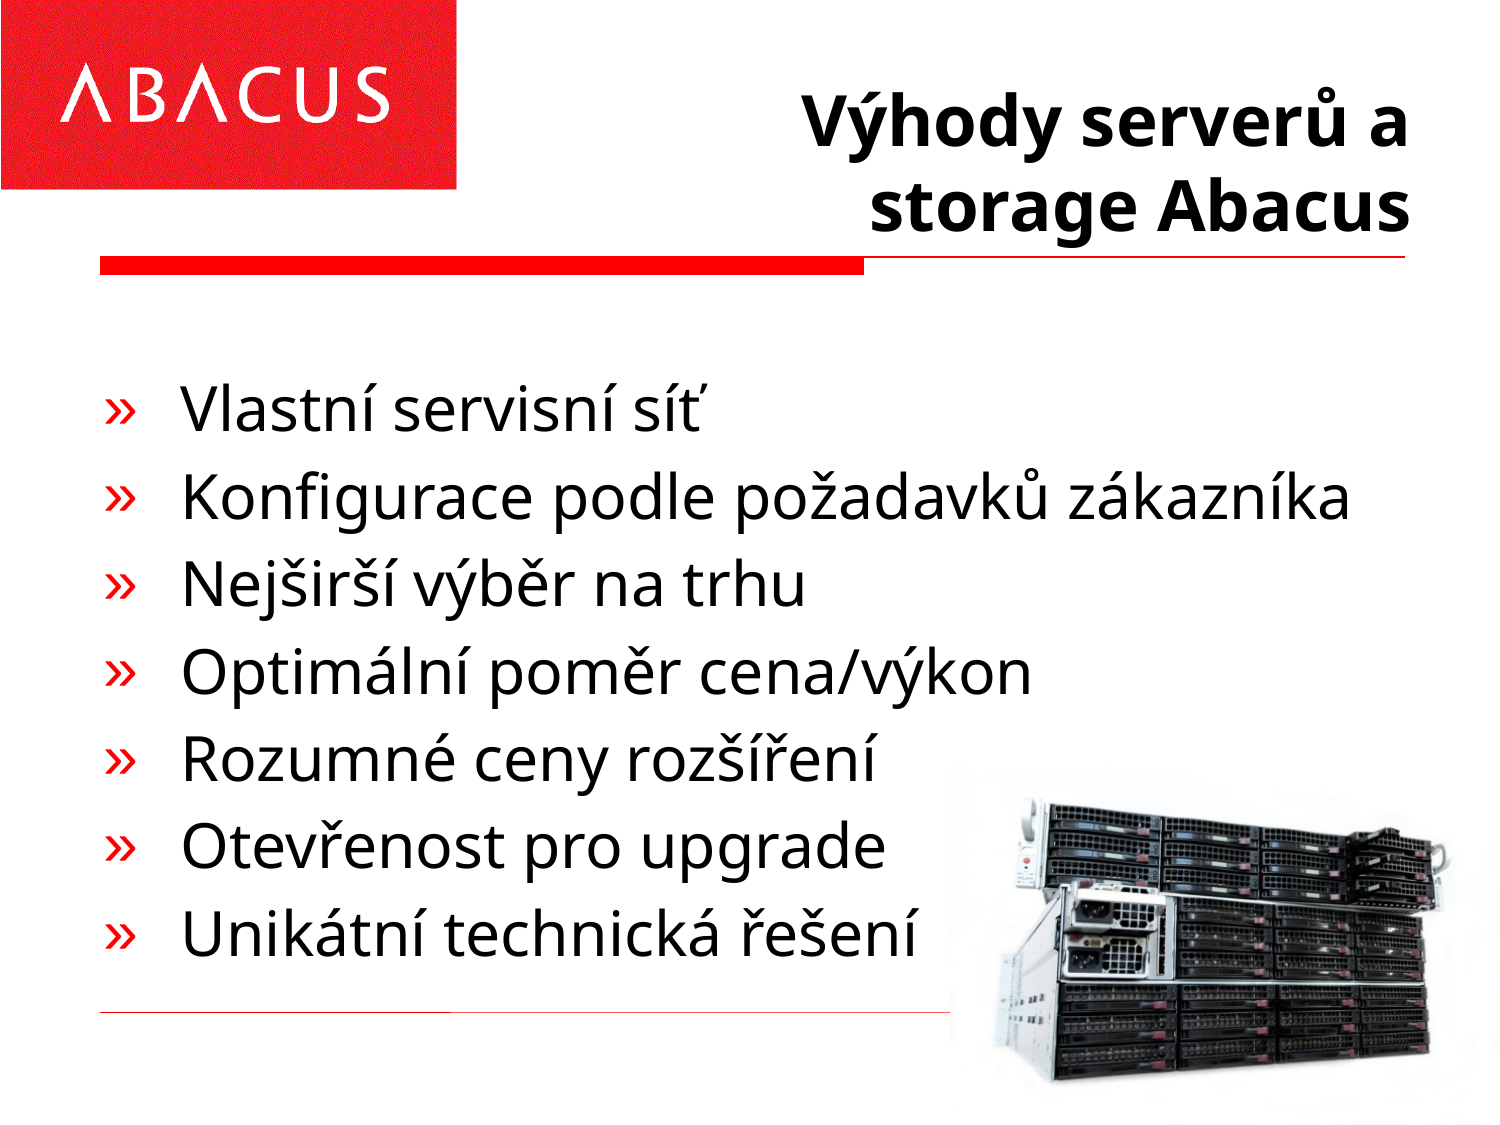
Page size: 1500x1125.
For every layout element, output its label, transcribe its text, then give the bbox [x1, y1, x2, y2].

picture [0, 0, 457, 190]
title Výhody serverů a storage Abacus [76, 150, 1428, 339]
list Vlastní servisní síť Konfigurace podle požadavků zákazníka Nejširší výběr na trhu Optimální poměr cena/výkon Rozumné ceny rozšíření Otevřenost pro upgrade Unikátní technická řešení [88, 361, 1402, 1000]
picture [950, 752, 1500, 1125]
